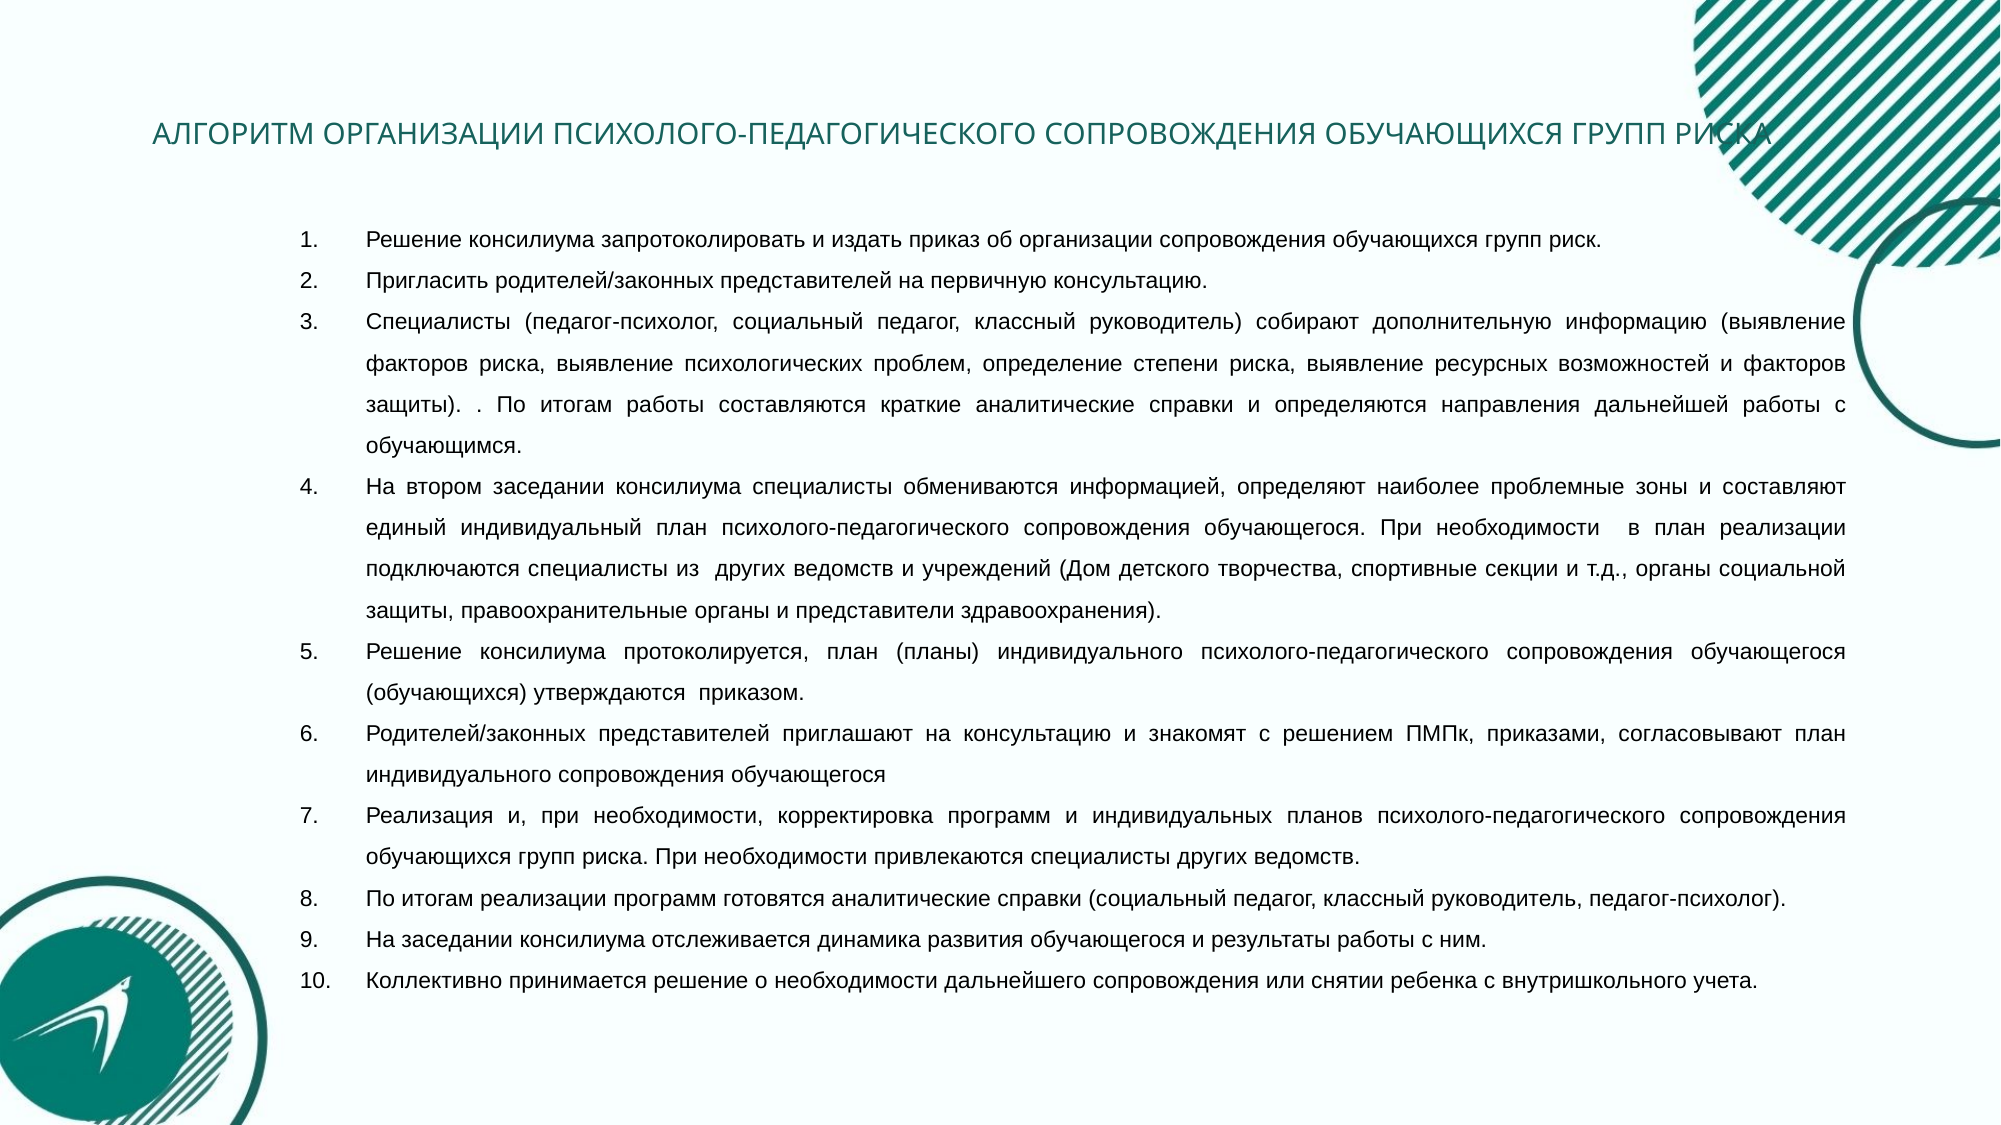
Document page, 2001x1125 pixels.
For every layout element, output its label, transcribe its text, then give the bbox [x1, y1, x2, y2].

title АЛГОРИТМ ОРГАНИЗАЦИИ ПСИХОЛОГО-ПЕДАГОГИЧЕСКОГО СОПРОВОЖДЕНИЯ ОБУЧАЮЩИХСЯ ГРУПП РИСКА [137, 89, 1863, 204]
picture [0, 0, 2001, 1125]
list Решение консилиума запротоколировать и издать приказ об организации сопровождения обучающихся групп риск. Пригласить родителей/законных представителей на первичную консультацию. Специалисты (педагог-психолог, социальный педагог, классный руководитель) собирают дополнительную информацию (выявление факторов риска, выявление психологических проблем, определение степени риска, выявление ресурсных возможностей и факторов защиты). . По итогам работы составляются краткие аналитические справки и определяются направления дальнейшей работы с обучающимся. На втором заседании консилиума специалисты обмениваются информацией, определяют наиболее проблемные зоны и составляют единый индивидуальный план психолого-педагогического сопровождения обучающегося. При необходимости в план реализации подключаются специалисты из других ведомств и учреждений (Дом детского творчества, спортивные секции и т.д., органы социальной защиты, правоохранительные органы и представители здравоохранения). Решение консилиума протоколируется, план (планы) индивидуального психолого-педагогического сопровождения обучающегося (обучающихся) утверждаются приказом. Родителей/законных представителей приглашают на консультацию и знакомят с решением ПМПк, приказами, согласовывают план индивидуального сопровождения обучающегося Реализация и, при необходимости, корректировка программ и индивидуальных планов психолого-педагогического сопровождения обучающихся групп риска. При необходимости привлекаются специалисты других ведомств. По итогам реализации программ готовятся аналитические справки (социальный педагог, классный руководитель, педагог-психолог). На заседании консилиума отслеживается динамика развития обучающегося и результаты работы с ним. Коллективно принимается решение о необходимости дальнейшего сопровождения или снятии ребенка с внутришкольного учета. [284, 203, 1863, 1077]
